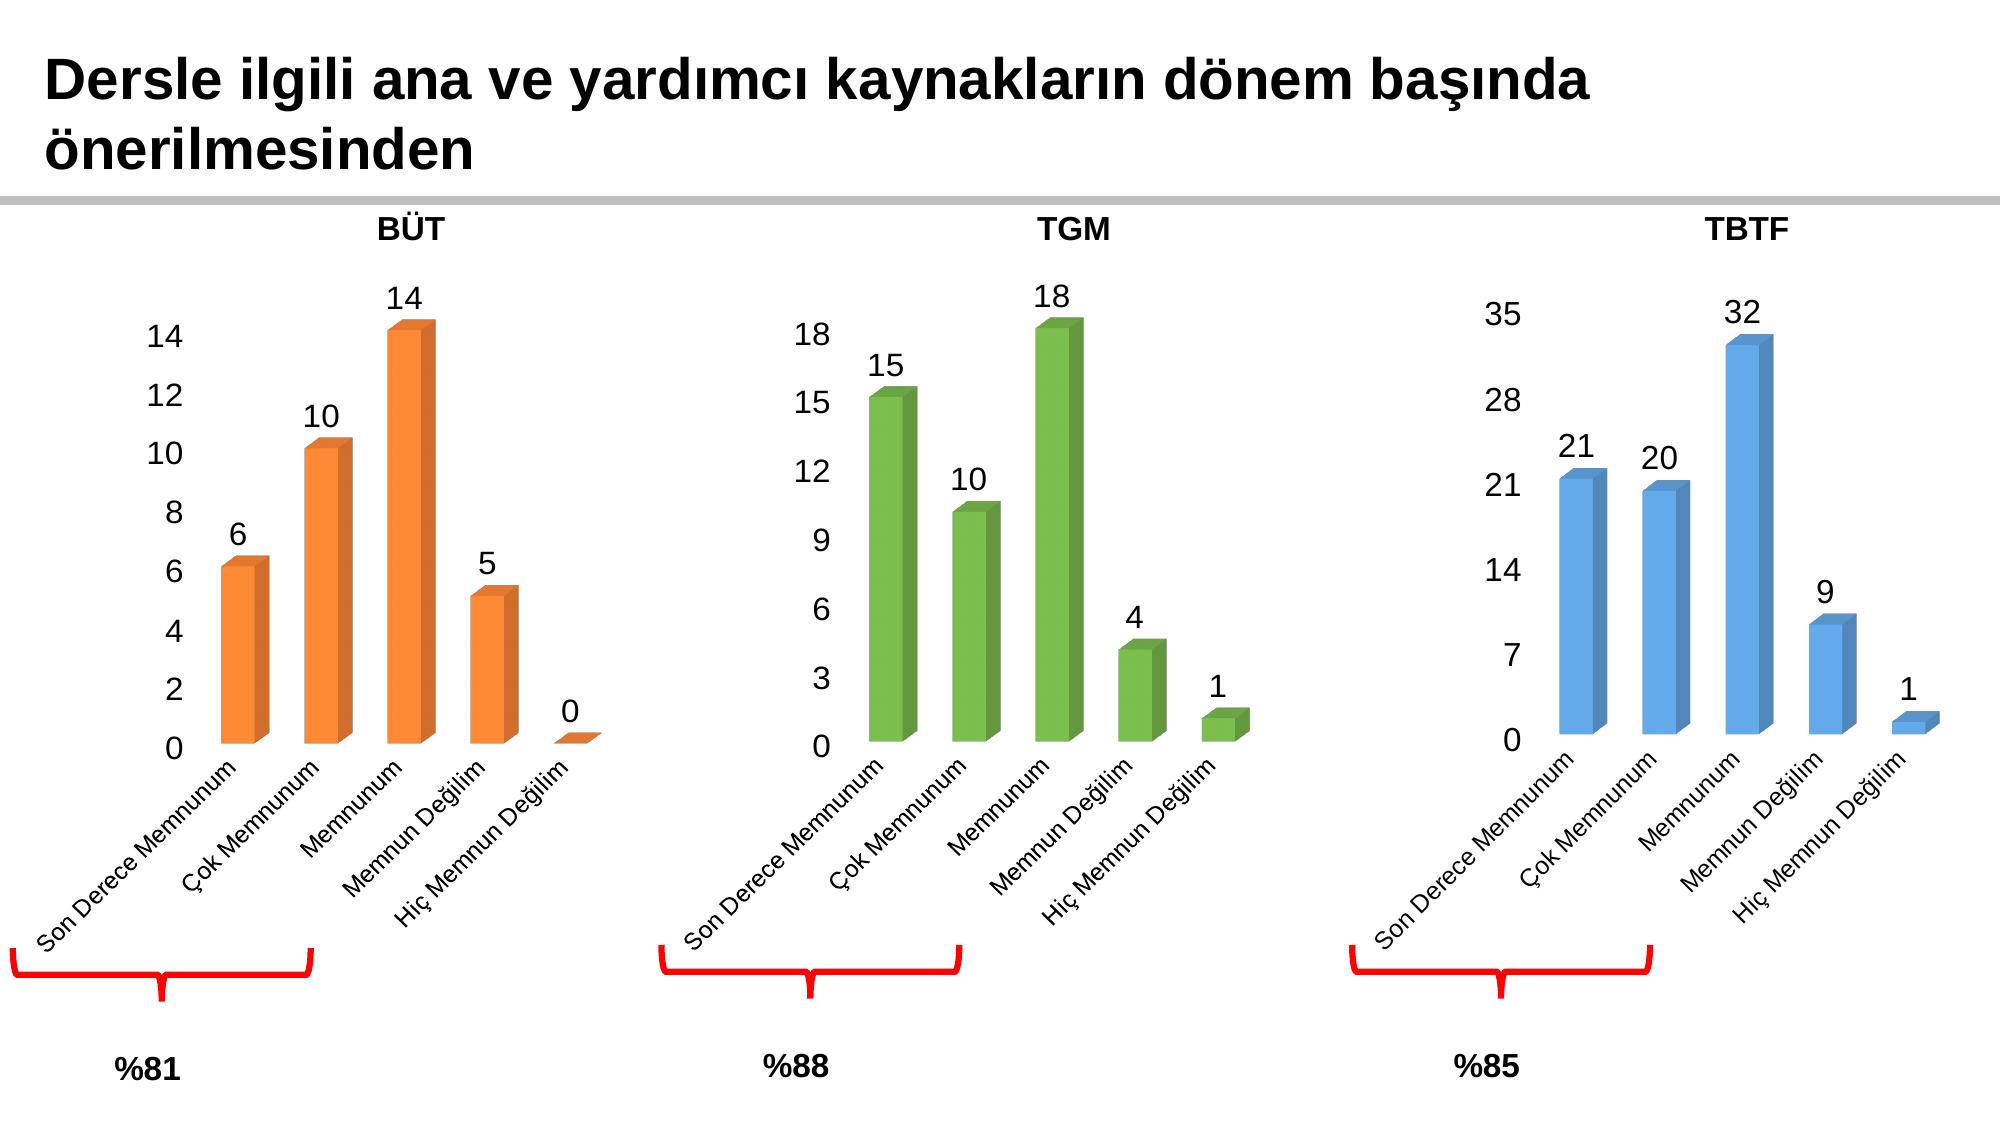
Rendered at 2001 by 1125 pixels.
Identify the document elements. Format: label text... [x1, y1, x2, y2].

text_box %88 [748, 1036, 890, 1092]
text_box Dersle ilgili ana ve yardımcı kaynakların dönem başında önerilmesinden [29, 33, 1607, 189]
chart [664, 278, 1297, 970]
text_box %81 [99, 1039, 242, 1095]
text_box TGM [1022, 201, 1164, 255]
text_box [1351, 944, 1648, 999]
text_box %85 [1438, 1036, 1581, 1092]
text_box [12, 948, 309, 1002]
chart [17, 280, 649, 972]
text_box TBTF [1689, 201, 1832, 255]
text_box [660, 944, 957, 999]
text_box BÜT [362, 201, 504, 255]
chart [1355, 278, 1988, 970]
